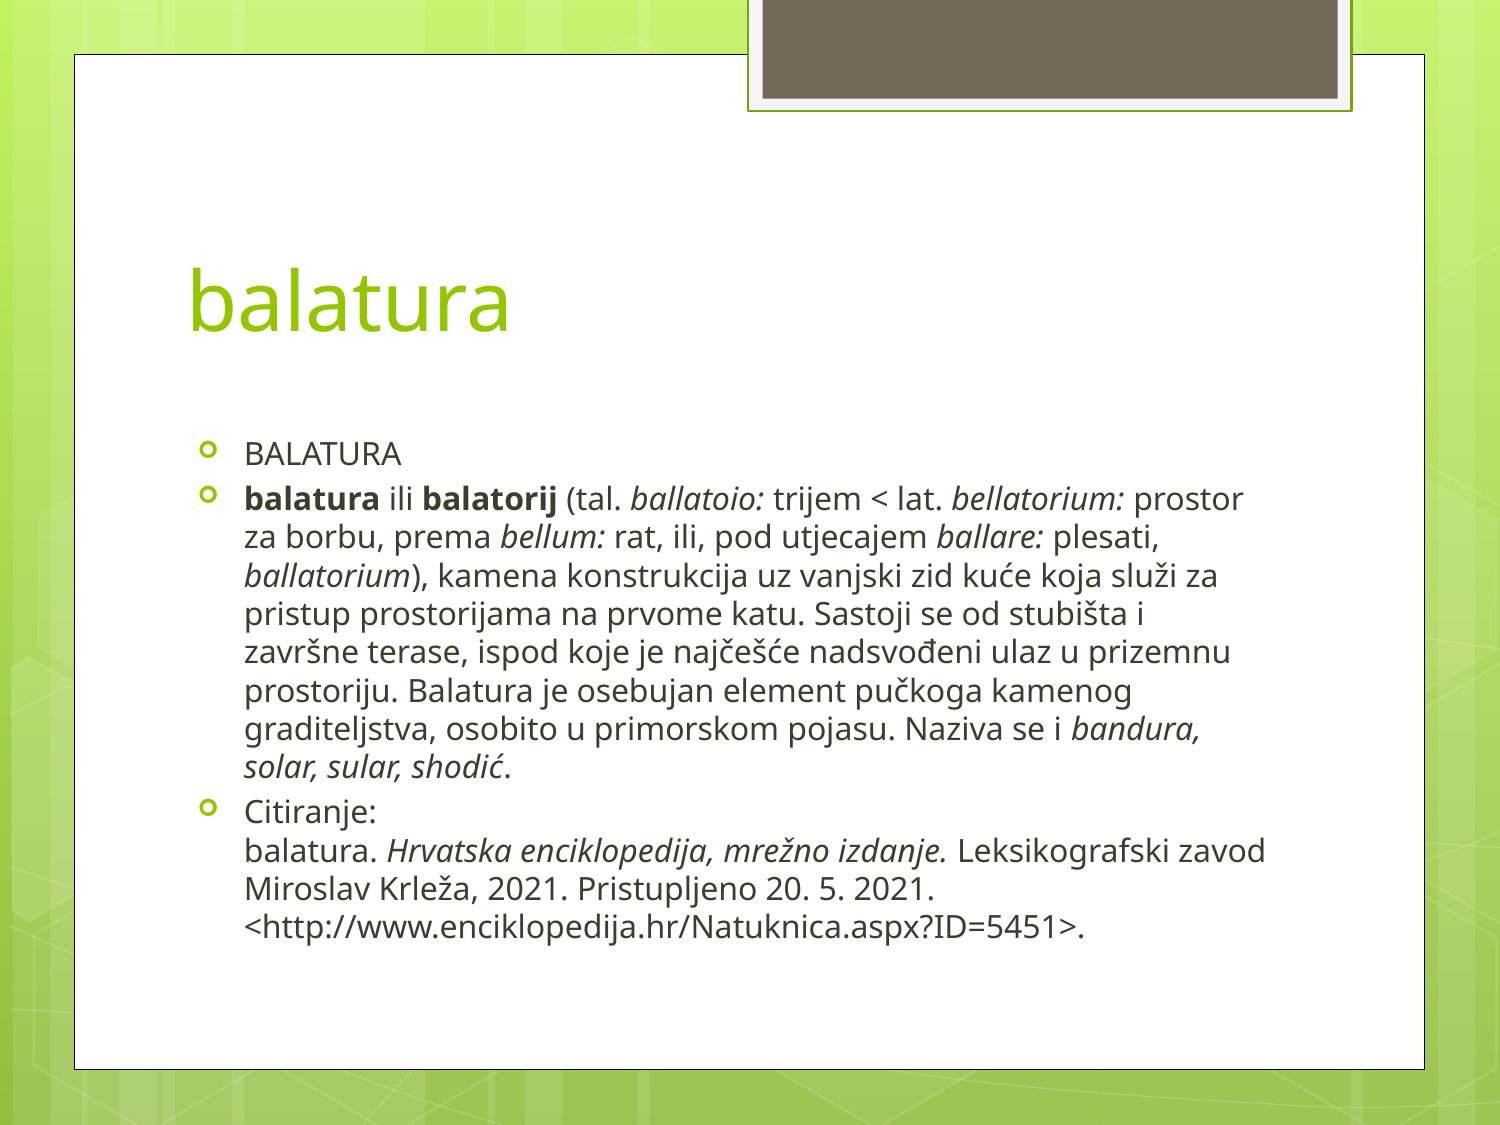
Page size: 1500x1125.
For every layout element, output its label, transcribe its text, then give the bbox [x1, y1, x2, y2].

list BALATURA balatura ili balatorij (tal. ballatoio: trijem < lat. bellatorium: prostor za borbu, prema bellum: rat, ili, pod utjecajem ballare: plesati, ballatorium), kamena konstrukcija uz vanjski zid kuće koja služi za pristup prostorijama na prvome katu. Sastoji se od stubišta i završne terase, ispod koje je najčešće nadsvođeni ulaz u prizemnu prostoriju. Balatura je osebujan element pučkoga kamenog graditeljstva, osobito u primorskom pojasu. Naziva se i bandura, solar, sular, shodić. Citiranje: balatura. Hrvatska enciklopedija, mrežno izdanje. Leksikografski zavod Miroslav Krleža, 2021. Pristupljeno 20. 5. 2021. <http://www.enciklopedija.hr/Natuknica.aspx?ID=5451>. [171, 381, 1283, 957]
title balatura [171, 168, 1324, 357]
